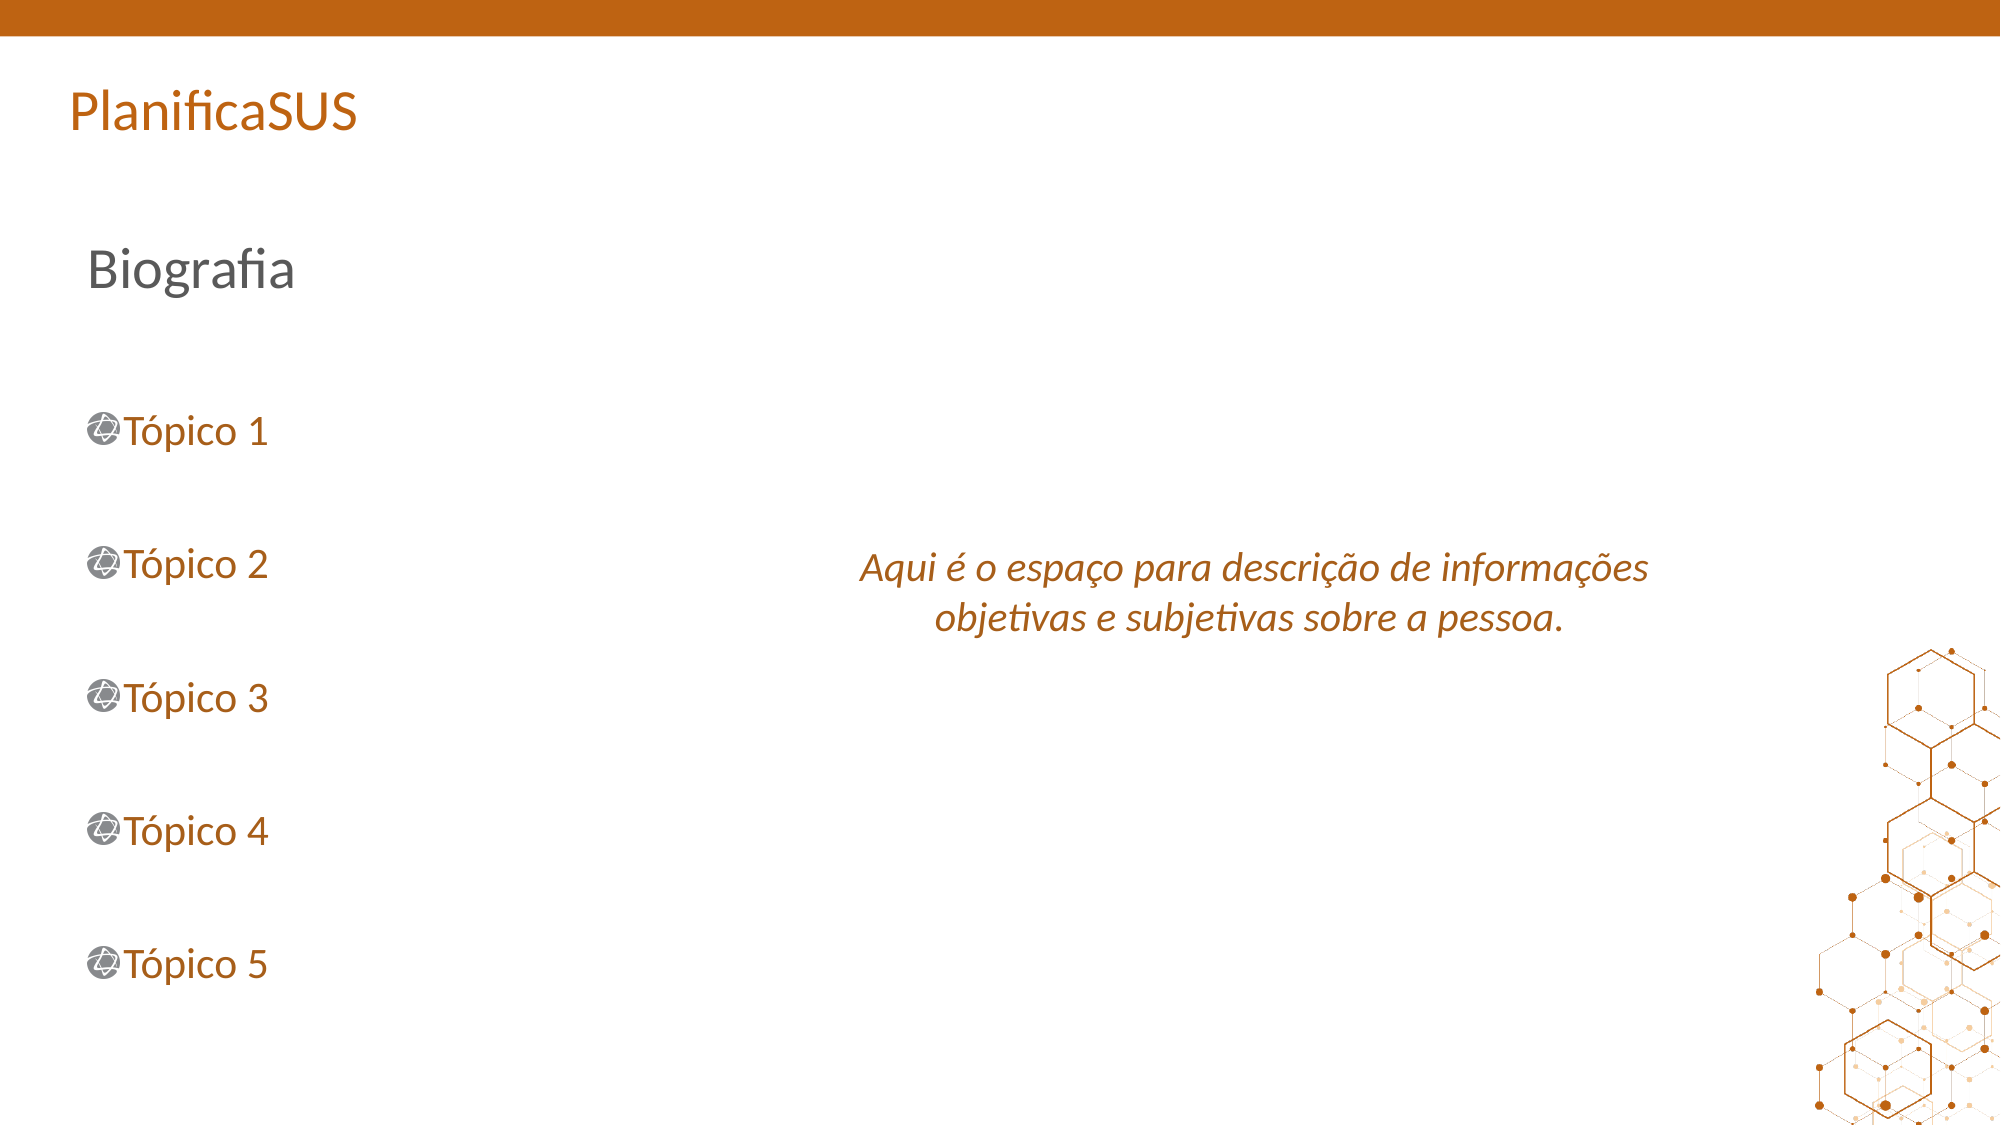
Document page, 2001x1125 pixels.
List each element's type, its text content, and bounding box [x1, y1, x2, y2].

picture [87, 812, 120, 845]
picture [87, 679, 120, 712]
title Biografia [72, 160, 1722, 379]
picture [87, 412, 120, 445]
picture [87, 546, 120, 579]
list Tópico 1 Tópico 2 Tópico 3 Tópico 4 Tópico 5 [72, 400, 1722, 999]
picture [87, 946, 120, 979]
text_box Aqui é o espaço para descrição de informações objetivas e subjetivas sobre a pessoa. [774, 532, 1735, 648]
picture [1792, 648, 2001, 1125]
